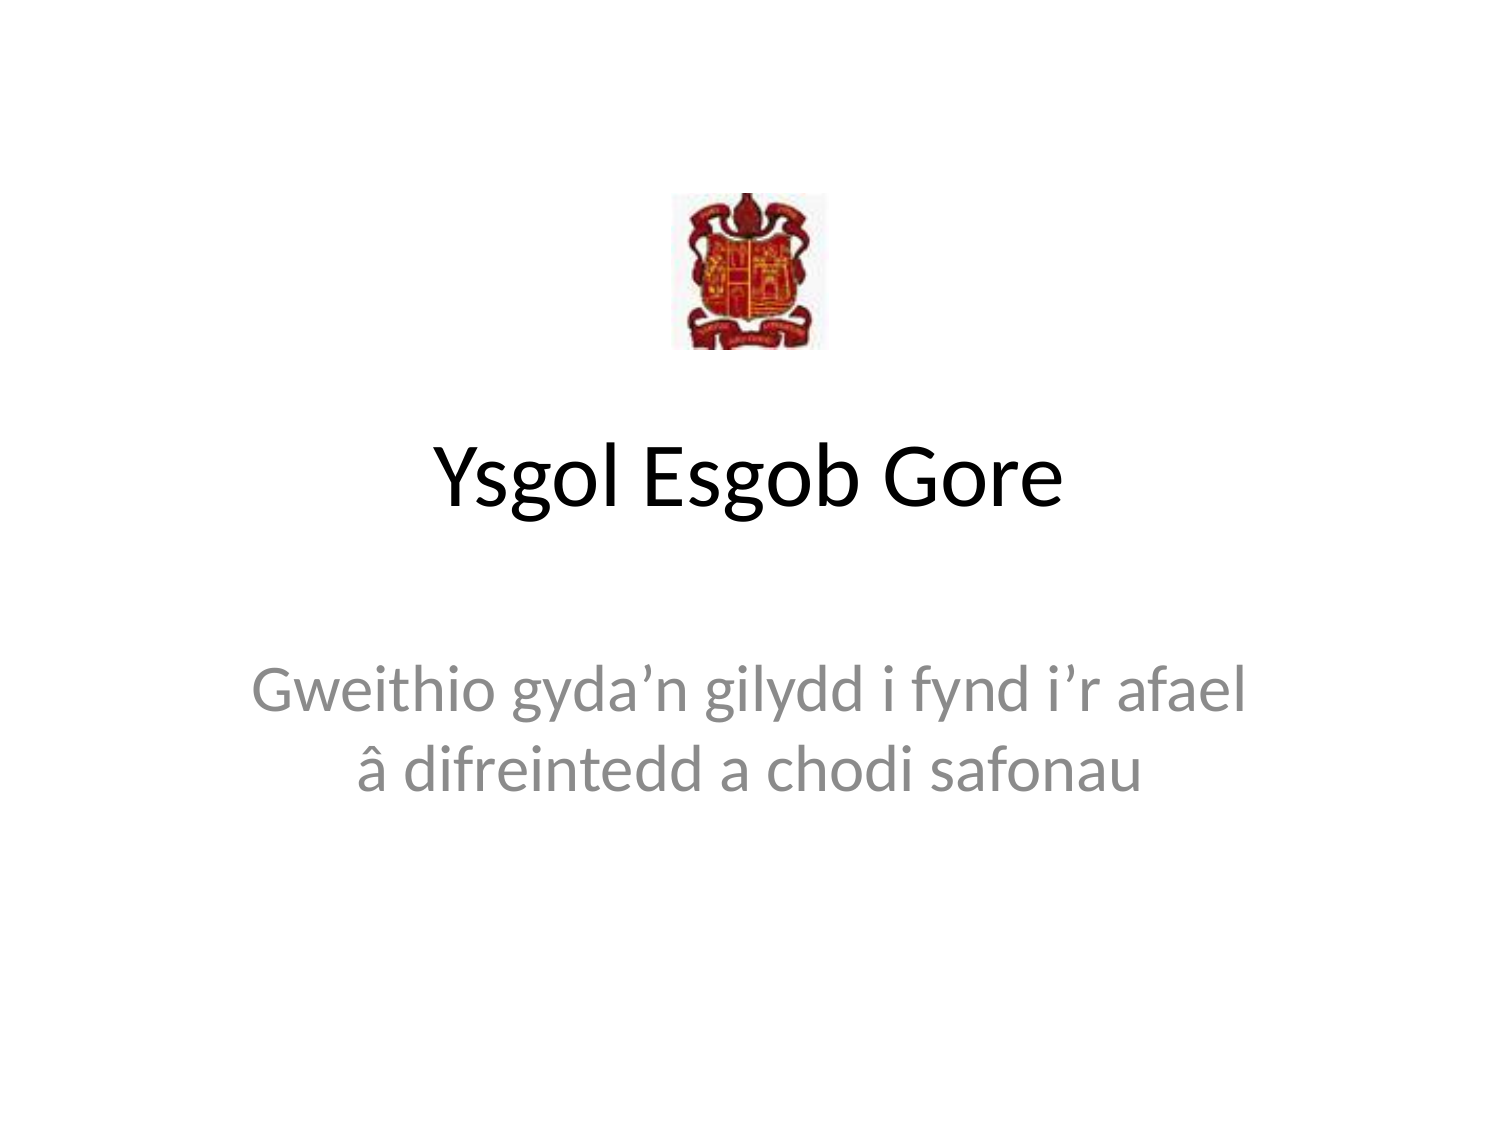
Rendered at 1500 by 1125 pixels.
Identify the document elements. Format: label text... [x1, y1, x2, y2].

title Ysgol Esgob Gore [112, 349, 1388, 591]
subtitle Gweithio gyda’n gilydd i fynd i’r afael â difreintedd a chodi safonau [224, 637, 1276, 926]
picture [671, 192, 829, 350]
